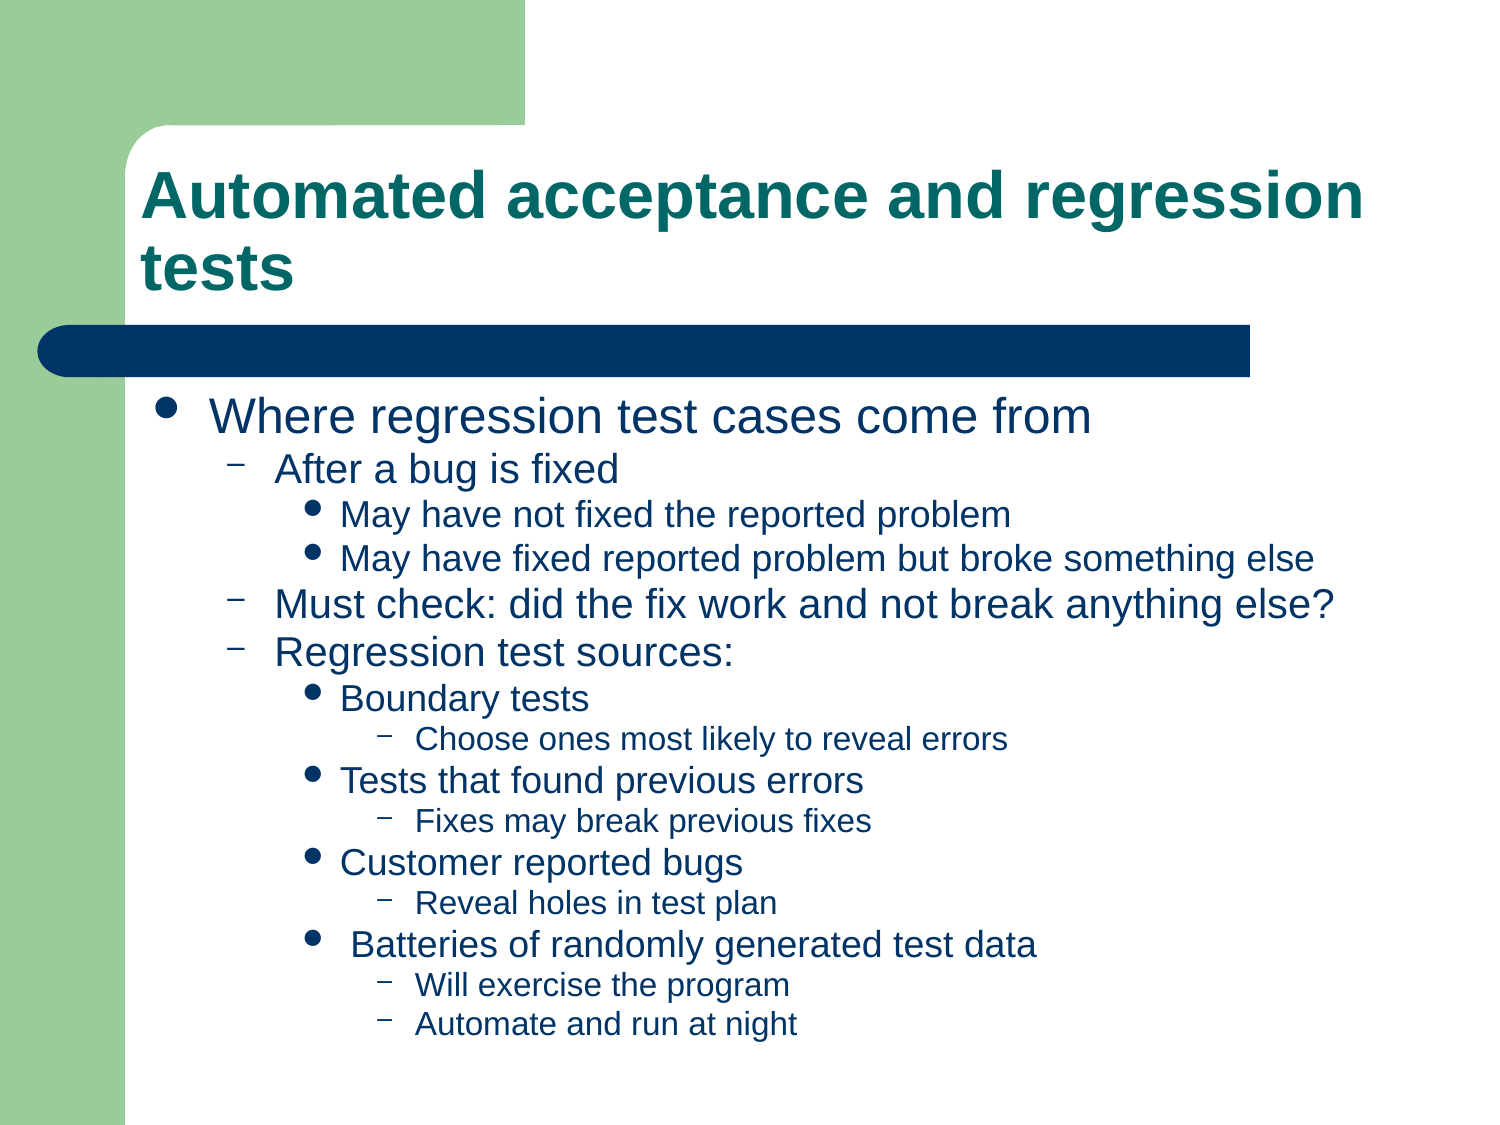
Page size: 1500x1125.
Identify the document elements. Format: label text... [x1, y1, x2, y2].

list Where regression test cases come from After a bug is fixed May have not fixed the reported problem May have fixed reported problem but broke something else Must check: did the fix work and not break anything else? Regression test sources: Boundary tests Choose ones most likely to reveal errors Tests that found previous errors Fixes may break previous fixes Customer reported bugs Reveal holes in test plan Batteries of randomly generated test data Will exercise the program Automate and run at night [137, 387, 1400, 1125]
title Automated acceptance and regression tests [124, 124, 1426, 313]
